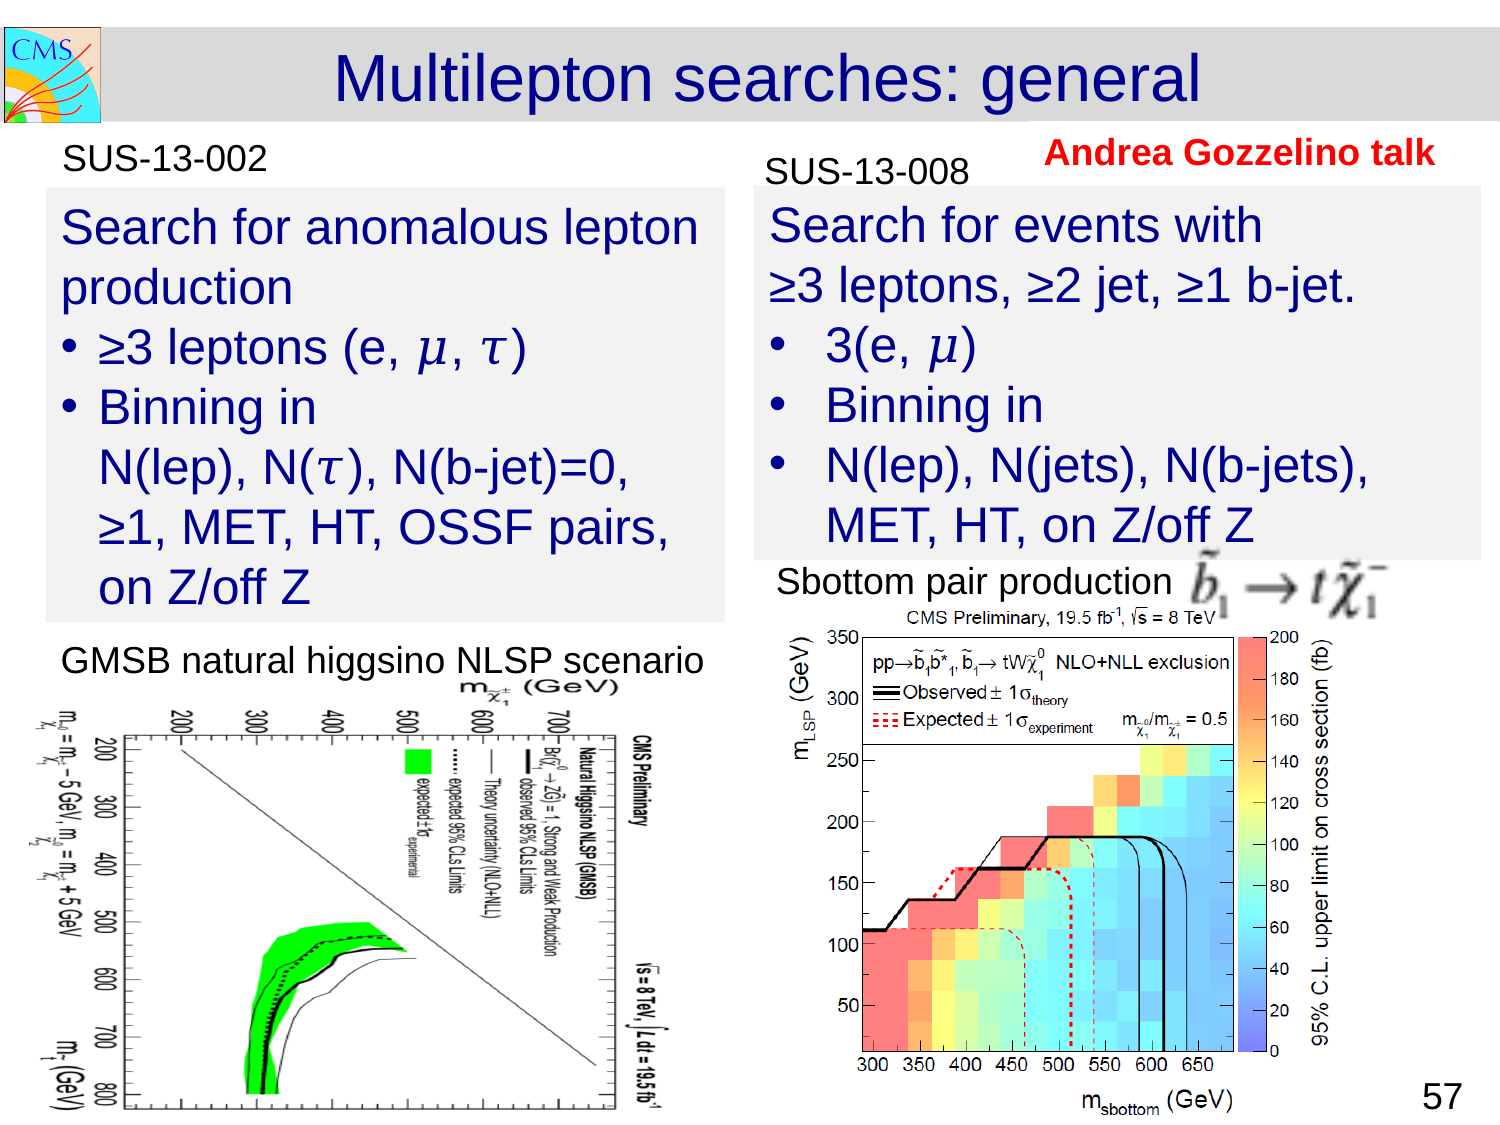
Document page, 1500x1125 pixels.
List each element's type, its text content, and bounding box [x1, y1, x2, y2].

text_box Search for anomalous lepton production ≥3 leptons (e, 𝜇, 𝜏) Binning in N(lep), N(𝜏), N(b-jet)=0, ≥1, MET, HT, OSSF pairs, on Z/off Z [45, 187, 725, 623]
text_box Multilepton searches: general [101, 27, 1500, 122]
picture [785, 606, 1334, 1119]
text_box Andrea Gozzelino talk [1028, 120, 1498, 181]
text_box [1186, 541, 1397, 625]
text_box SUS-13-002 [47, 127, 283, 187]
picture [4, 27, 101, 124]
text_box Sbottom pair production [760, 549, 1181, 610]
text_box Search for events with ≥3 leptons, ≥2 jet, ≥1 b-jet. 3(e, 𝜇) Binning in N(lep), N(jets), N(b-jets), MET, HT, on Z/off Z [754, 185, 1482, 561]
picture [132, 573, 576, 1125]
text_box GMSB natural higgsino NLSP scenario [580, 629, 720, 689]
text_box 57 [1407, 1064, 1479, 1125]
text_box GMSB natural higgsino NLSP scenario [45, 629, 127, 689]
text_box SUS-13-008 [749, 139, 985, 200]
